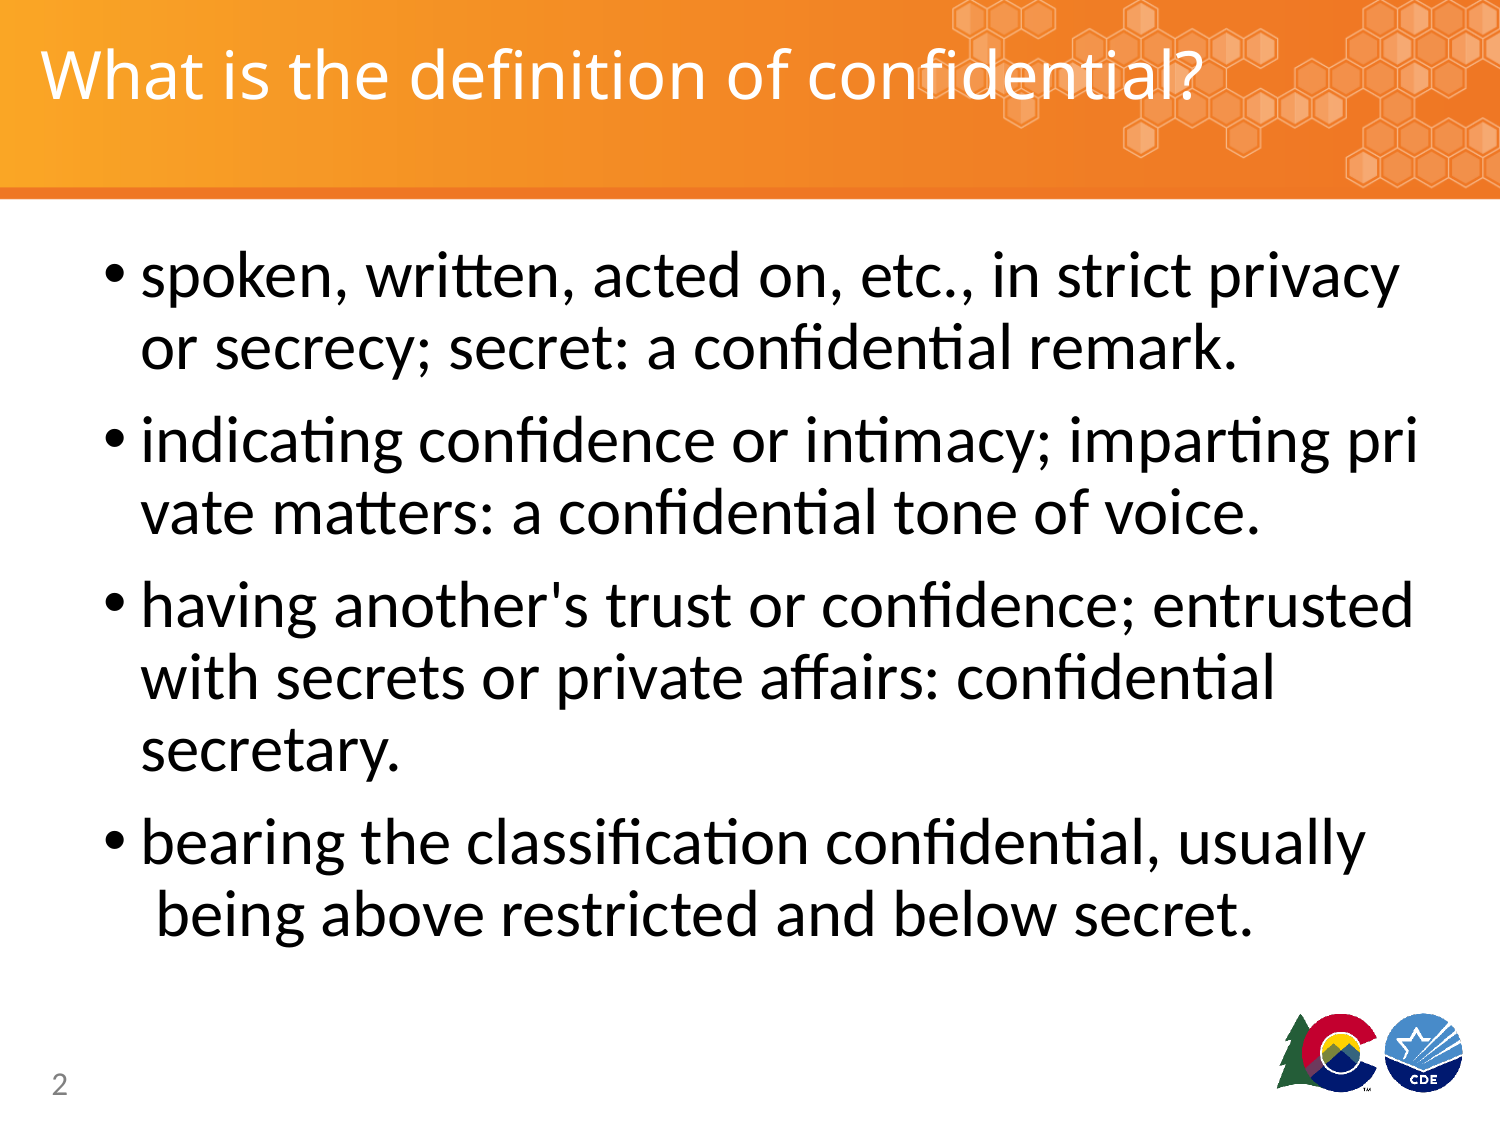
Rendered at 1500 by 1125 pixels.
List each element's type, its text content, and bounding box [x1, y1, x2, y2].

title What is the definition of confidential? [40, 41, 1437, 166]
slide_number 2 [36, 1054, 375, 1115]
list spoken, written, acted on, etc., in strict privacy or secrecy; secret: a confidential remark. indicating confidence or intimacy; imparting private matters: a confidential tone of voice. having another's trust or confidence; entrusted with secrets or private affairs: confidential secretary. bearing the classification confidential, usually being above restricted and below secret. [103, 239, 1437, 1002]
picture [0, 0, 1500, 200]
picture [1275, 1012, 1463, 1093]
